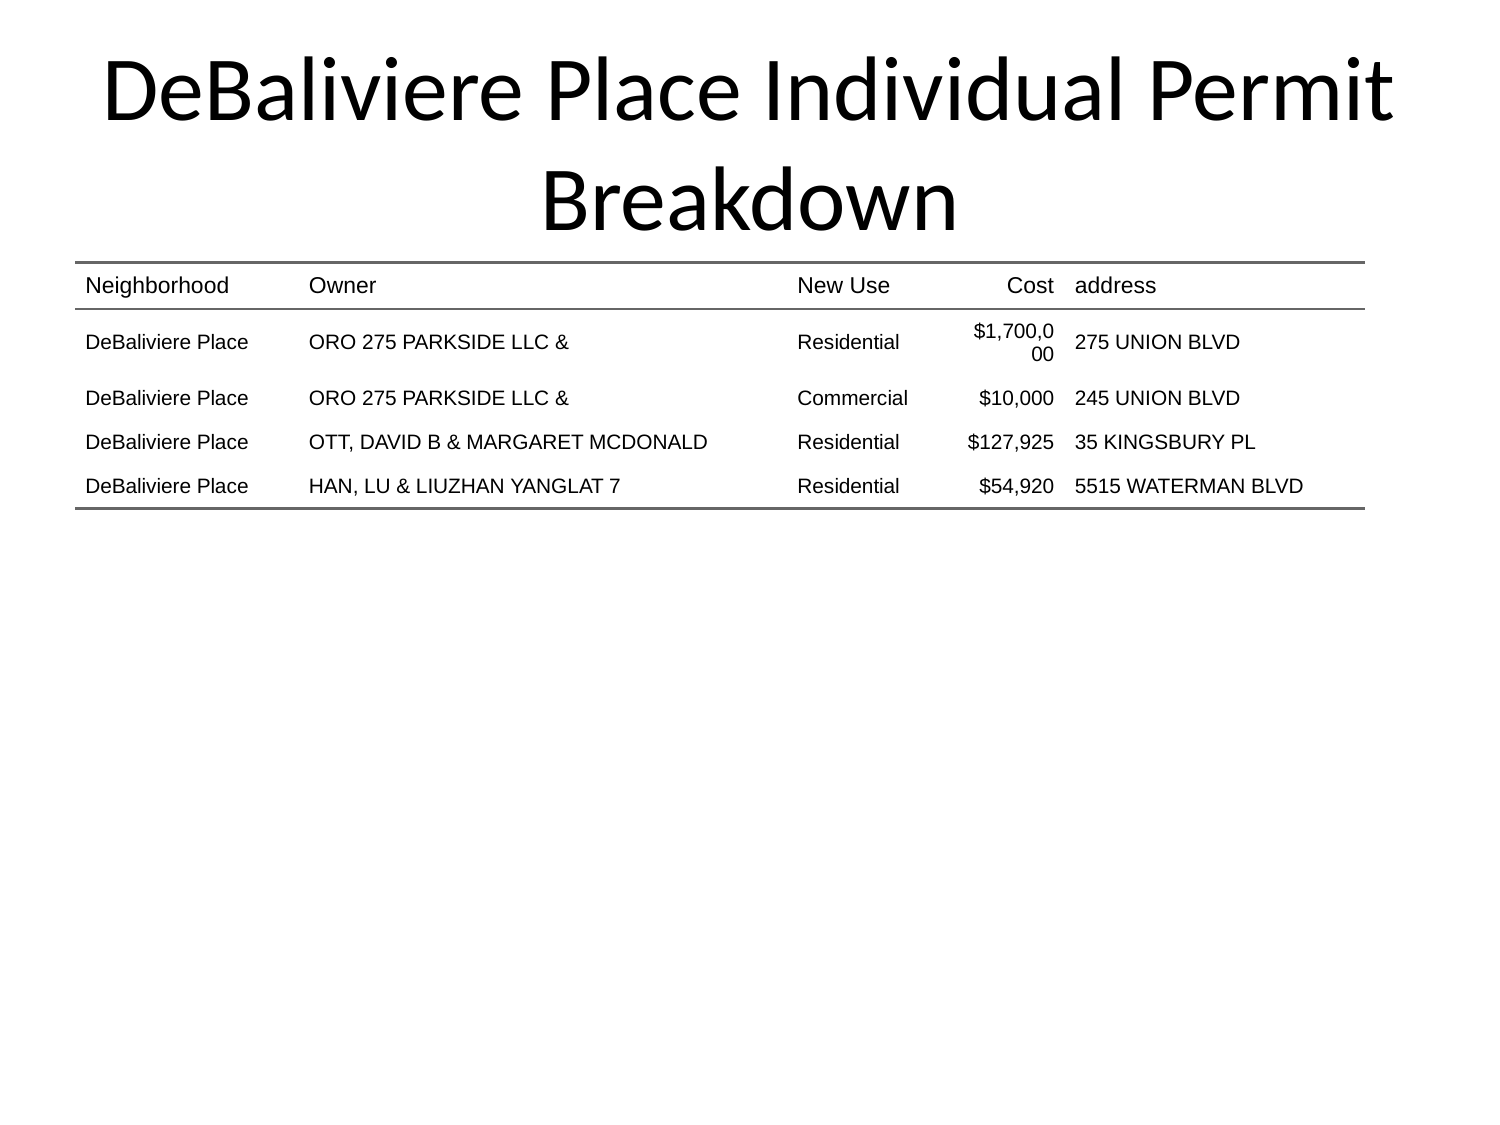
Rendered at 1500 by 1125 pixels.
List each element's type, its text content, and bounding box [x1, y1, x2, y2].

table_cell DeBaliviere Place [75, 310, 299, 376]
table_cell 5515 WATERMAN BLVD [1065, 464, 1365, 507]
table_cell DeBaliviere Place [75, 464, 299, 507]
table_cell Commercial [787, 376, 952, 420]
table_header Cost [952, 264, 1065, 308]
table_cell DeBaliviere Place [75, 376, 299, 420]
table_cell Residential [787, 464, 952, 507]
table_header Neighborhood [75, 264, 299, 308]
table_cell ORO 275 PARKSIDE LLC & [299, 310, 787, 376]
table_header address [1065, 264, 1365, 308]
table_cell HAN, LU & LIUZHAN YANGLAT 7 [299, 464, 787, 507]
table_cell ORO 275 PARKSIDE LLC & [299, 376, 787, 420]
table_cell 275 UNION BLVD [1065, 310, 1365, 376]
table_header New Use [787, 264, 952, 308]
table_cell 245 UNION BLVD [1065, 376, 1365, 420]
table_cell $54,920 [952, 464, 1065, 507]
table_cell $10,000 [952, 376, 1065, 420]
table_cell Residential [787, 310, 952, 376]
table_cell OTT, DAVID B & MARGARET MCDONALD [299, 420, 787, 464]
table_cell $1,700,000 [952, 310, 1065, 376]
table_cell DeBaliviere Place [75, 420, 299, 464]
table_cell Residential [787, 420, 952, 464]
table_header Owner [299, 264, 787, 308]
title DeBaliviere Place Individual Permit Breakdown [75, 45, 1425, 233]
table_cell $127,925 [952, 420, 1065, 464]
table_cell 35 KINGSBURY PL [1065, 420, 1365, 464]
